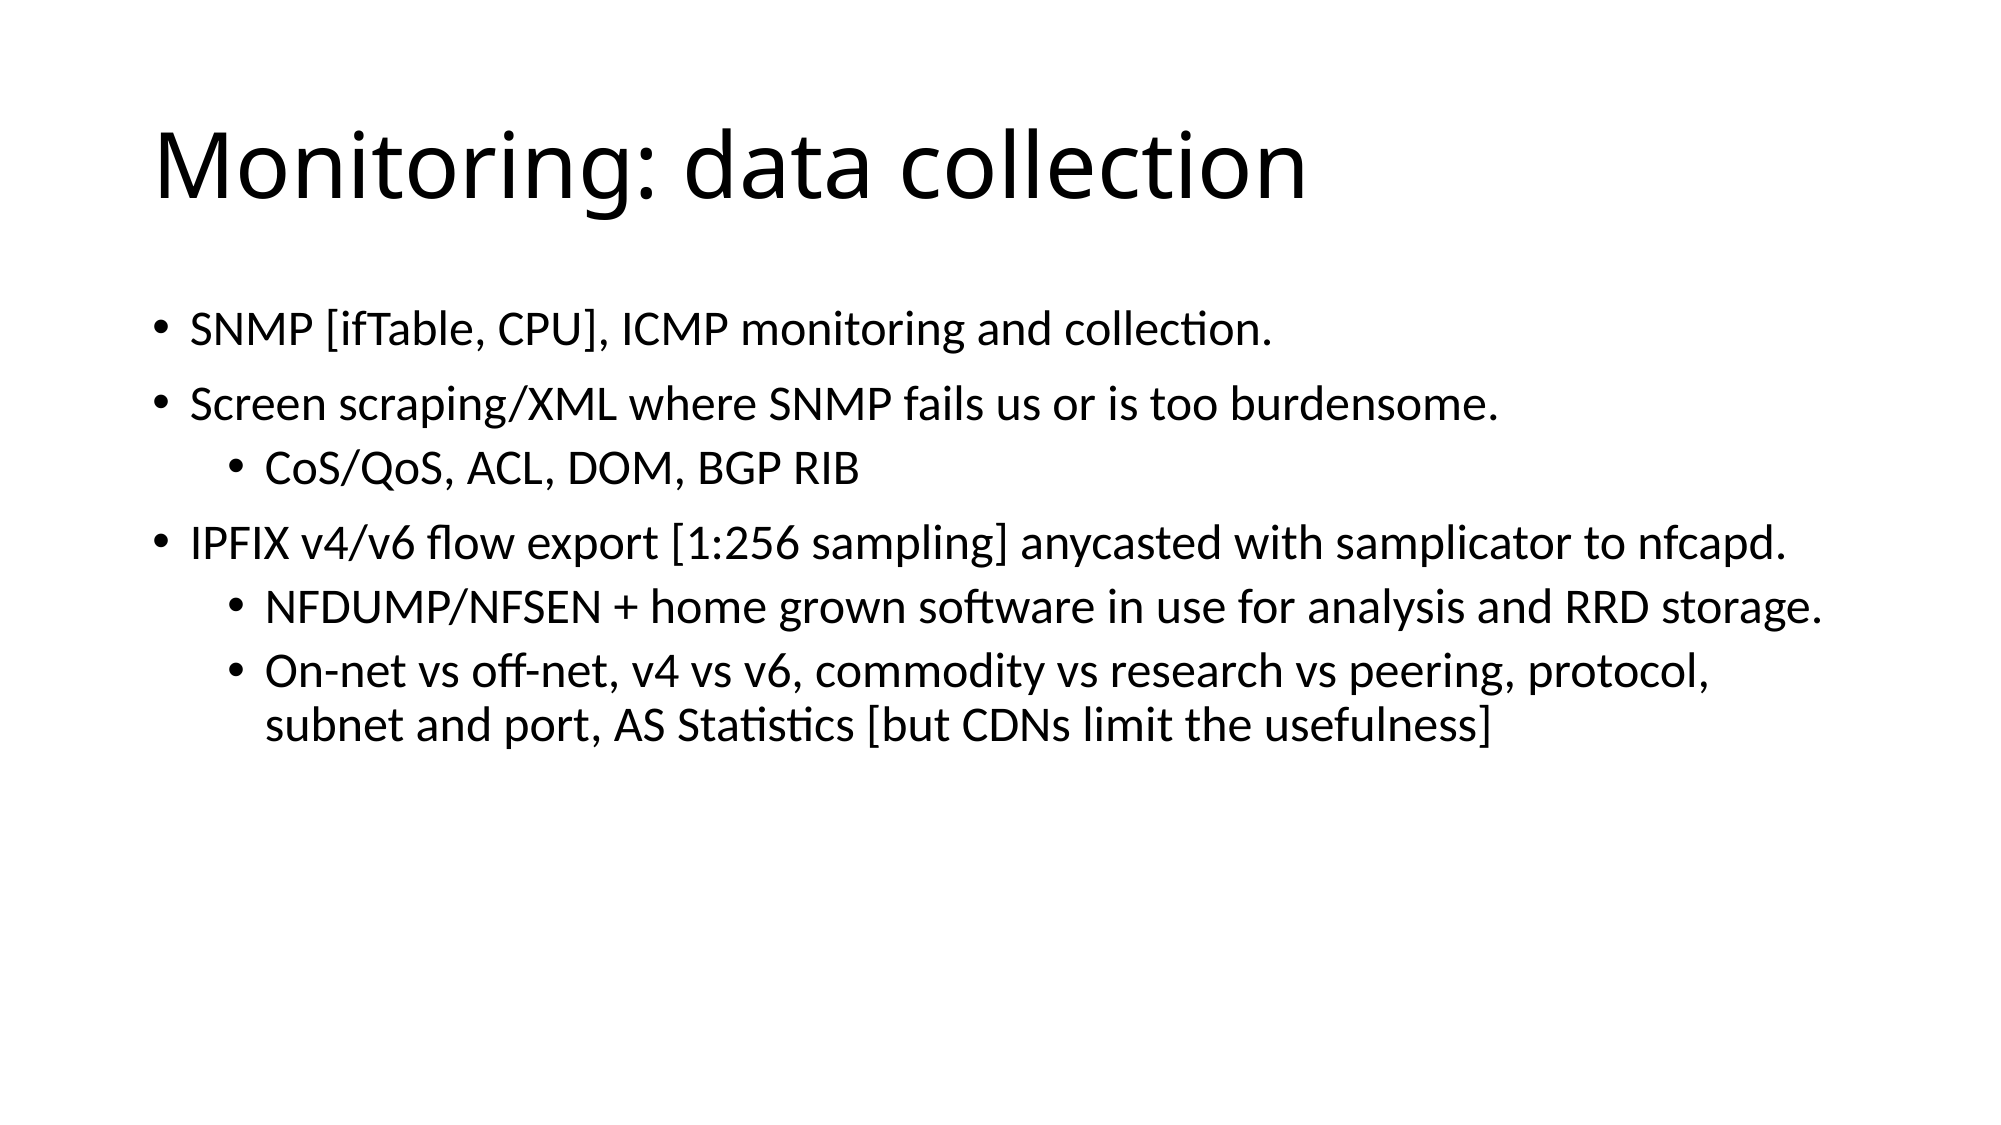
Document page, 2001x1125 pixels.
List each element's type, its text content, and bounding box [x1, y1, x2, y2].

title Monitoring: data collection [137, 59, 1863, 278]
list SNMP [ifTable, CPU], ICMP monitoring and collection. Screen scraping/XML where SNMP fails us or is too burdensome. CoS/QoS, ACL, DOM, BGP RIB IPFIX v4/v6 flow export [1:256 sampling] anycasted with samplicator to nfcapd. NFDUMP/NFSEN + home grown software in use for analysis and RRD storage. On-net vs off-net, v4 vs v6, commodity vs research vs peering, protocol, subnet and port, AS Statistics [but CDNs limit the usefulness] [137, 294, 1863, 1009]
